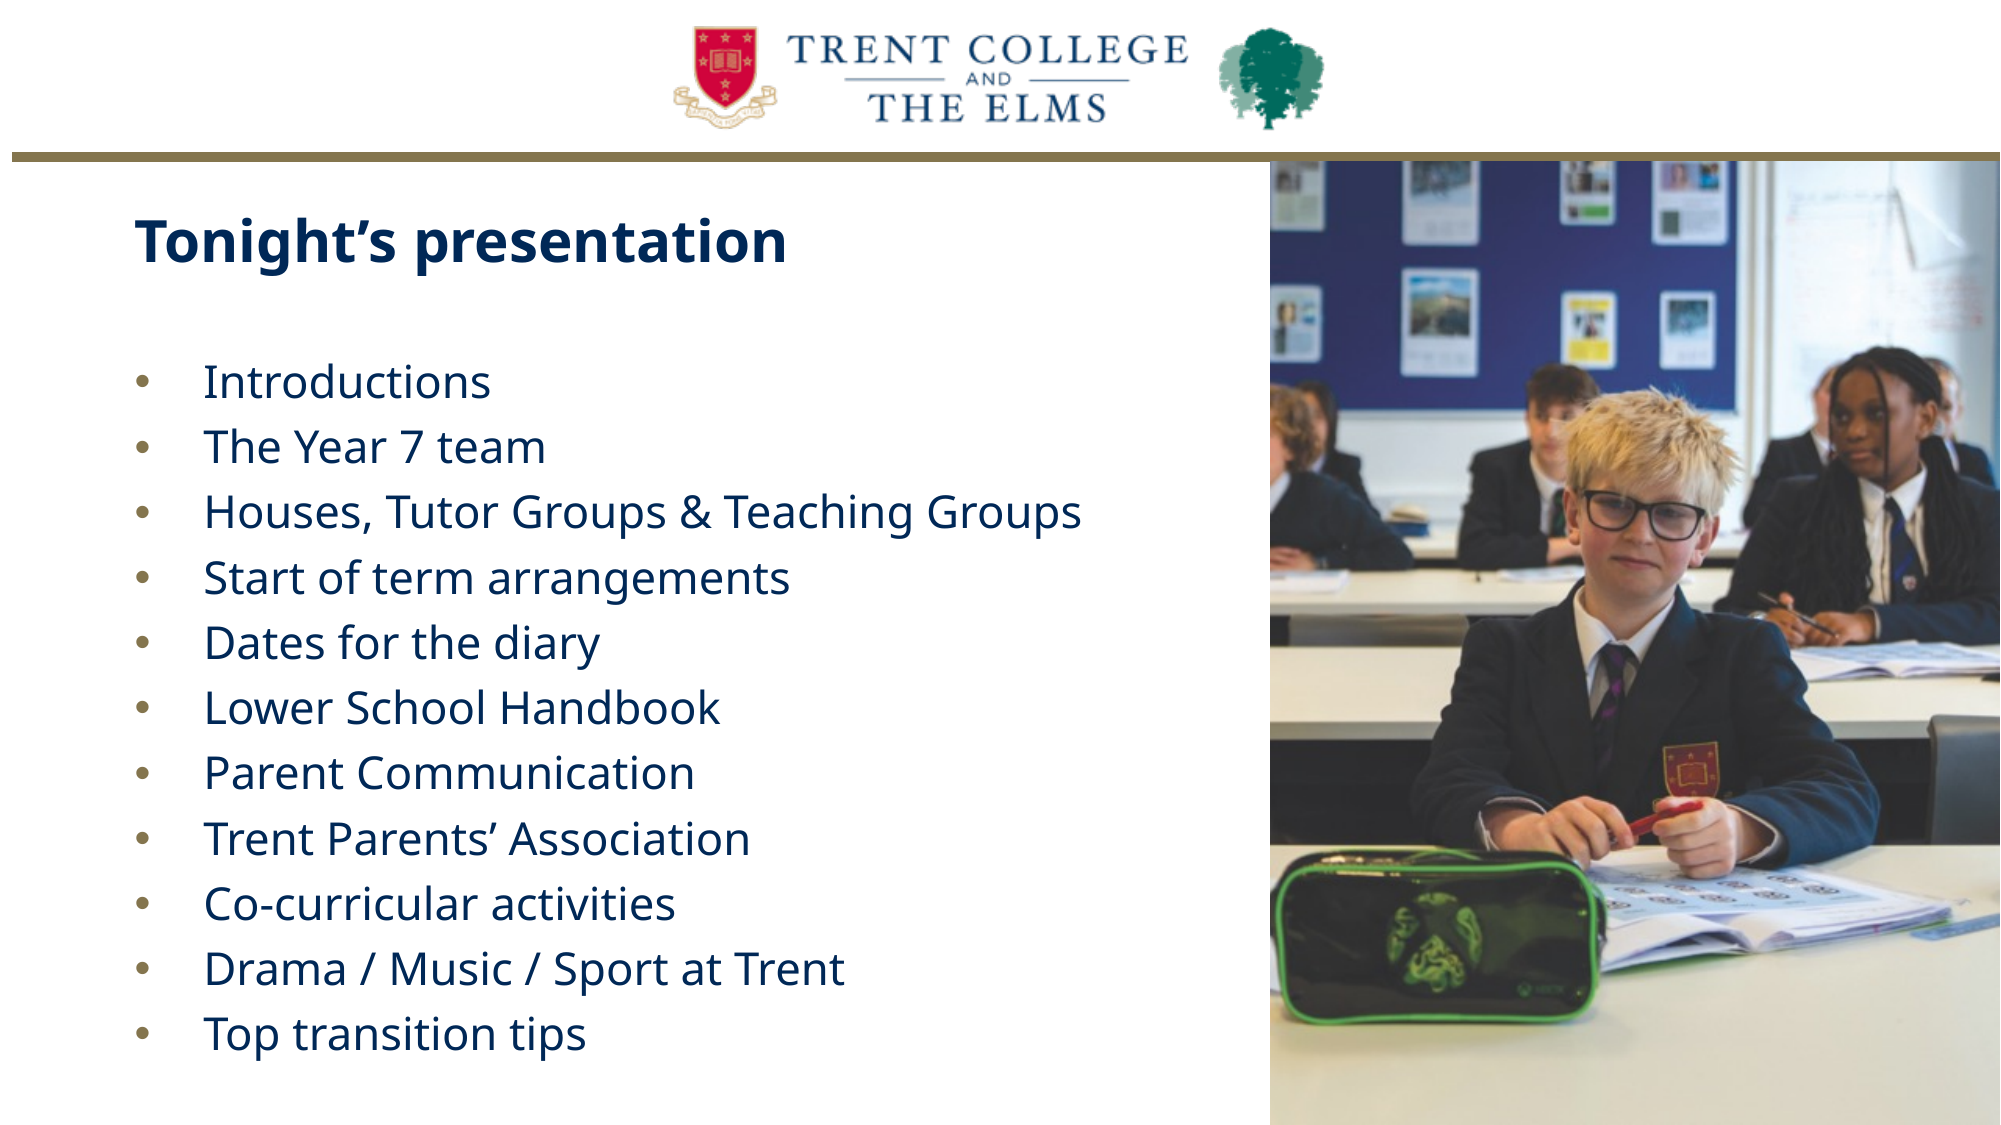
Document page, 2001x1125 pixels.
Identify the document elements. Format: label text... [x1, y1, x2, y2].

picture [1270, 161, 2000, 1125]
list Introductions The Year 7 team Houses, Tutor Groups & Teaching Groups Start of term arrangements Dates for the diary Lower School Handbook Parent Communication Trent Parents’ Association Co-curricular activities Drama / Music / Sport at Trent Top transition tips [119, 351, 1270, 1074]
list Tonight’s presentation [119, 204, 1270, 314]
picture [657, 14, 1343, 146]
